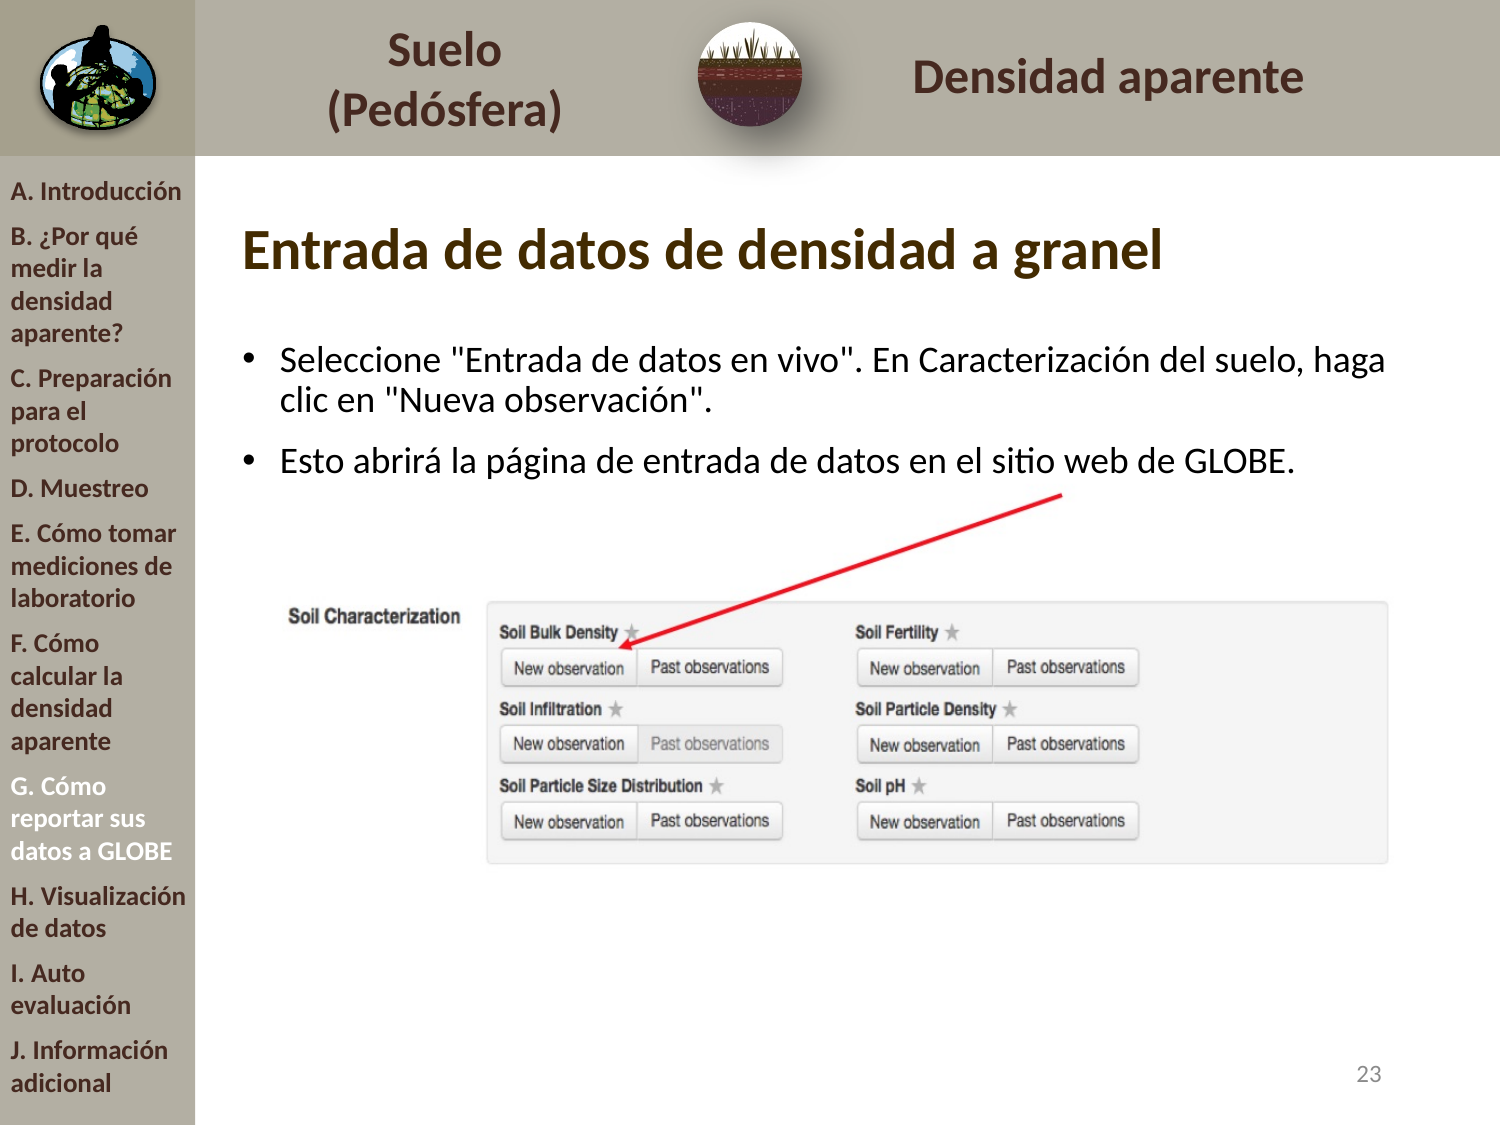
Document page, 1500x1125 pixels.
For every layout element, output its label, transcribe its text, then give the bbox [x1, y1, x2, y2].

text_box A. Introducción B. ¿Por qué medir la densidad aparente? C. Preparación para el protocolo D. Muestreo E. Cómo tomar mediciones de laboratorio F. Cómo calcular la densidad aparente G. Cómo reportar sus datos a GLOBE H. Visualización de datos I. Auto evaluación J. Información adicional [4, 165, 196, 1106]
slide_number 23 [1059, 1042, 1397, 1103]
title Entrada de datos de densidad a granel [227, 195, 1461, 306]
list Seleccione "Entrada de datos en vivo". En Caracterización del suelo, haga clic en "Nueva observación". Esto abrirá la página de entrada de datos en el sitio web de GLOBE. [227, 332, 1433, 988]
picture [697, 22, 803, 127]
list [282, 467, 1396, 888]
picture [36, 22, 159, 133]
